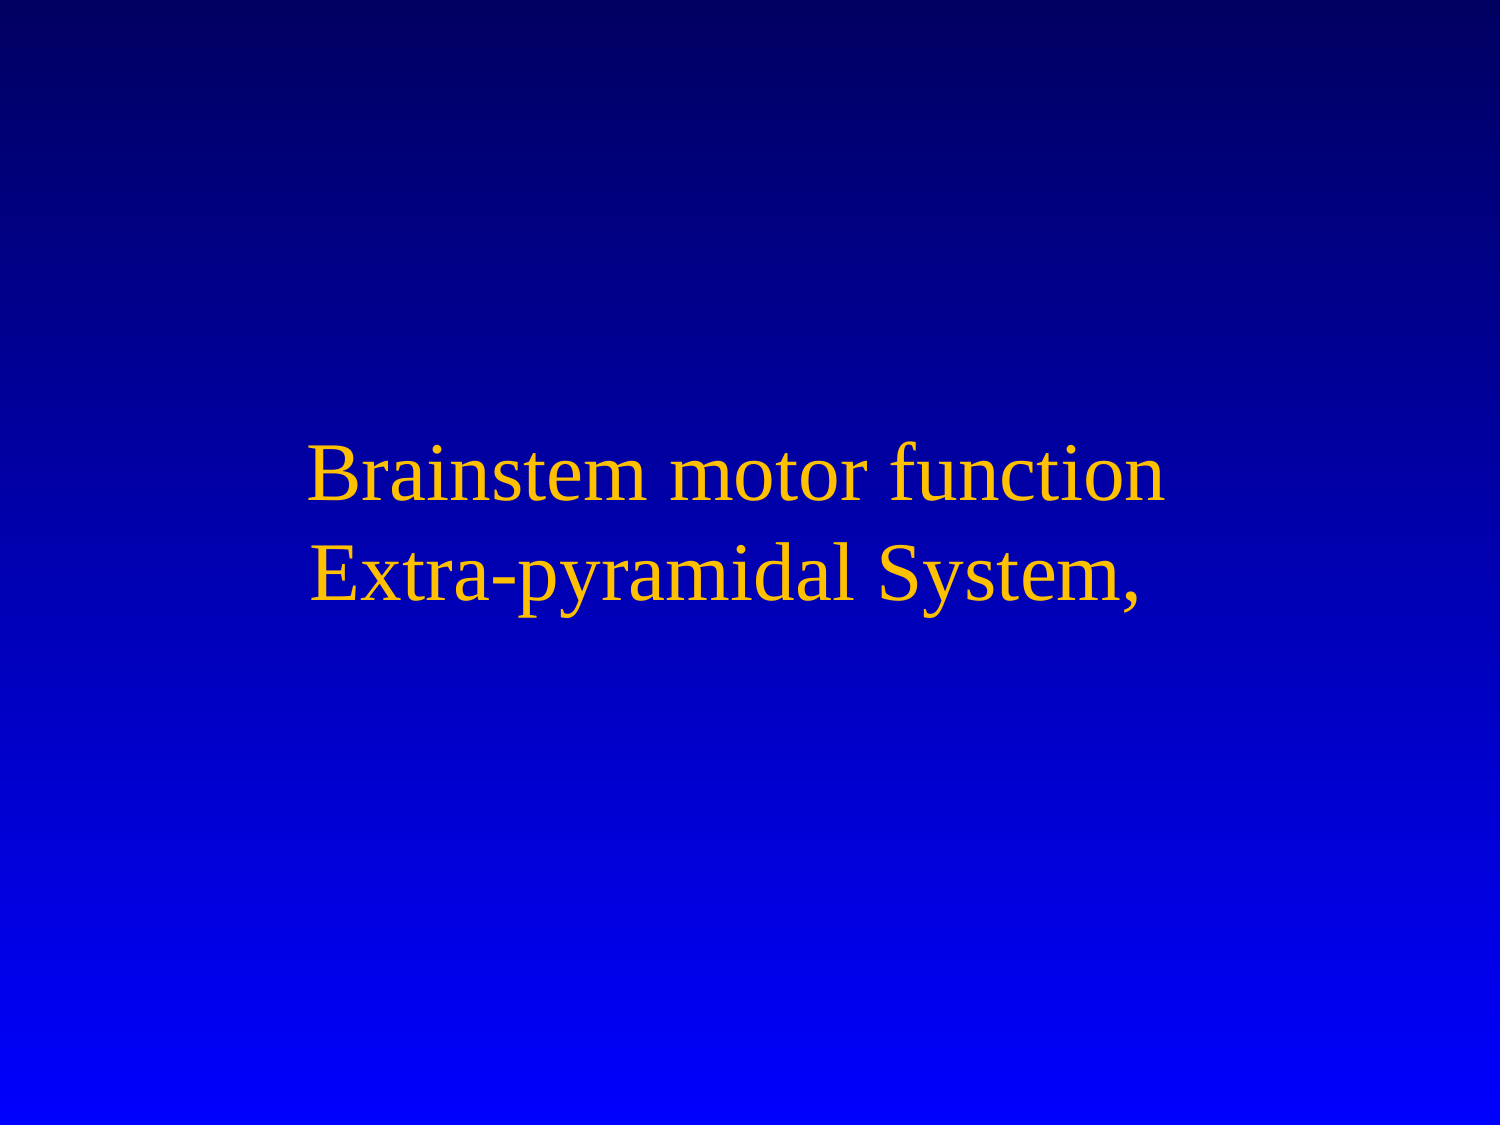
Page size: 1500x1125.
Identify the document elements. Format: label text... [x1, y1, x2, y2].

title Brainstem motor function Extra-pyramidal System, [62, 375, 1412, 660]
